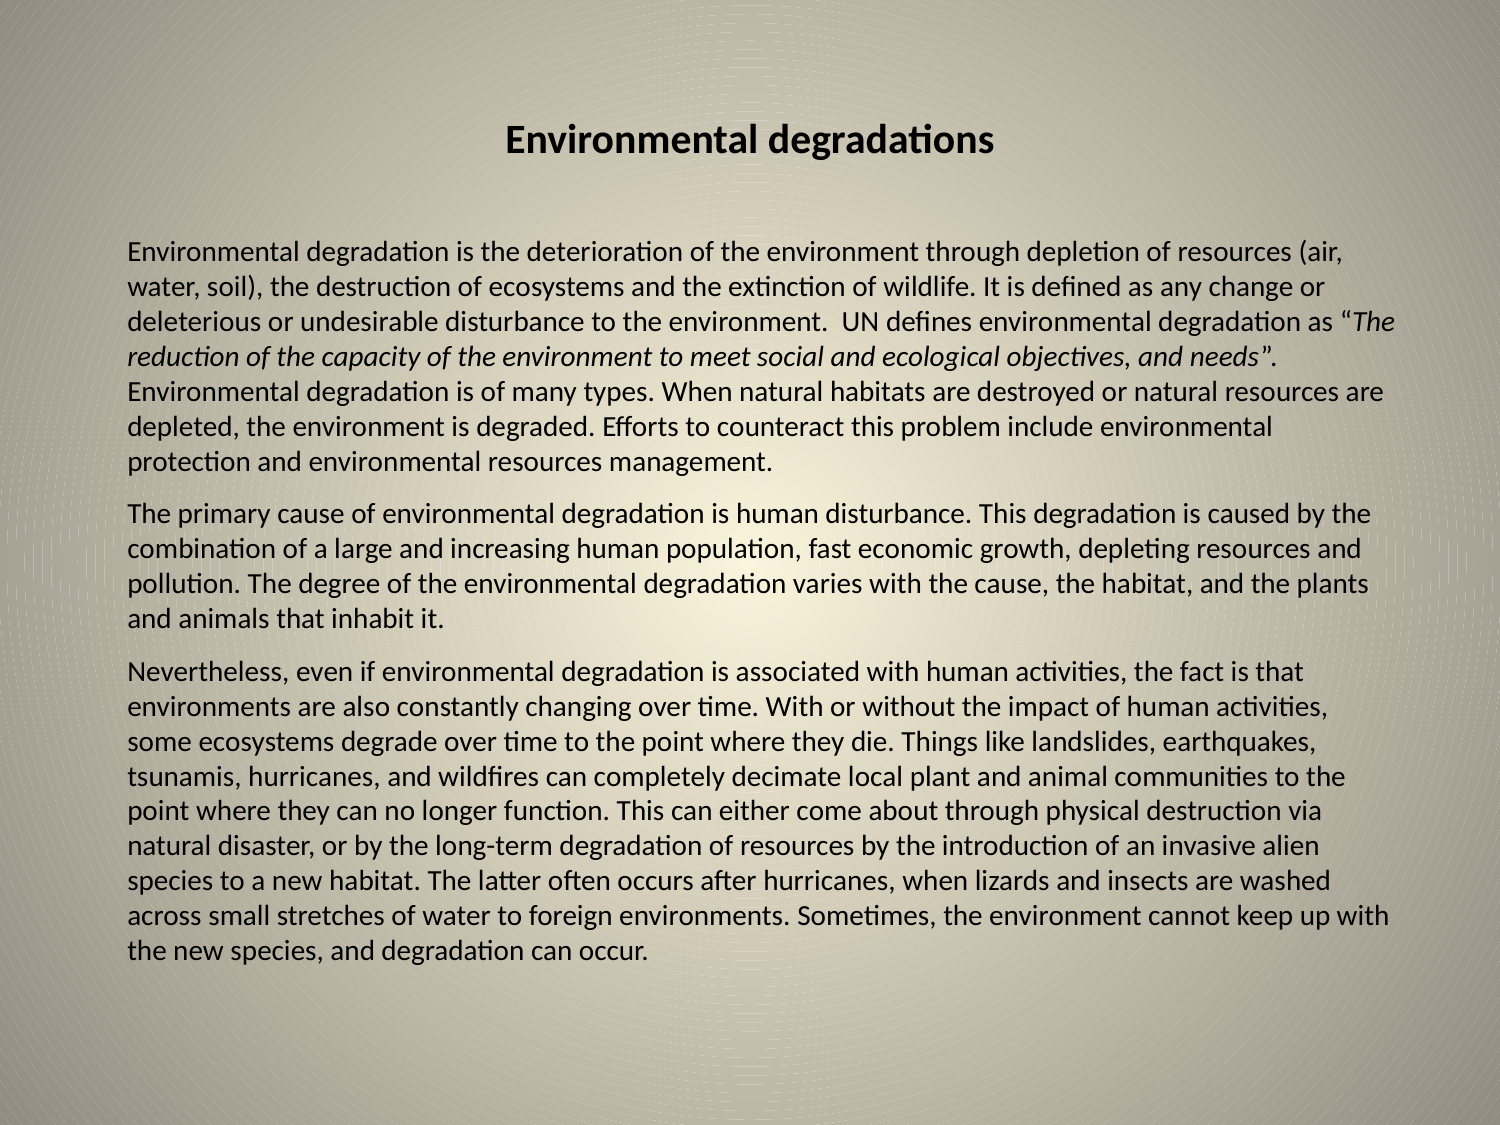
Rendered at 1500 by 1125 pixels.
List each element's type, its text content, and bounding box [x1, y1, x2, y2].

text_box Environmental degradation is the deterioration of the environment through depletion of resources (air, water, soil), the destruction of ecosystems and the extinction of wildlife. It is defined as any change or deleterious or undesirable disturbance to the environment. UN defines environmental degradation as “The reduction of the capacity of the environment to meet social and ecological objectives, and needs”. Environmental degradation is of many types. When natural habitats are destroyed or natural resources are depleted, the environment is degraded. Efforts to counteract this problem include environmental protection and environmental resources management. The primary cause of environmental degradation is human disturbance. This degradation is caused by the combination of a large and increasing human population, fast economic growth, depleting resources and pollution. The degree of the environmental degradation varies with the cause, the habitat, and the plants and animals that inhabit it. Nevertheless, even if environmental degradation is associated with human activities, the fact is that environments are also constantly changing over time. With or without the impact of human activities, some ecosystems degrade over time to the point where they die. Things like landslides, earthquakes, tsunamis, hurricanes, and wildfires can completely decimate local plant and animal communities to the point where they can no longer function. This can either come about through physical destruction via natural disaster, or by the long-term degradation of resources by the introduction of an invasive alien species to a new habitat. The latter often occurs after hurricanes, when lizards and insects are washed across small stretches of water to foreign environments. Sometimes, the environment cannot keep up with the new species, and degradation can occur. [112, 224, 1414, 1009]
title Environmental degradations [112, 94, 1388, 180]
